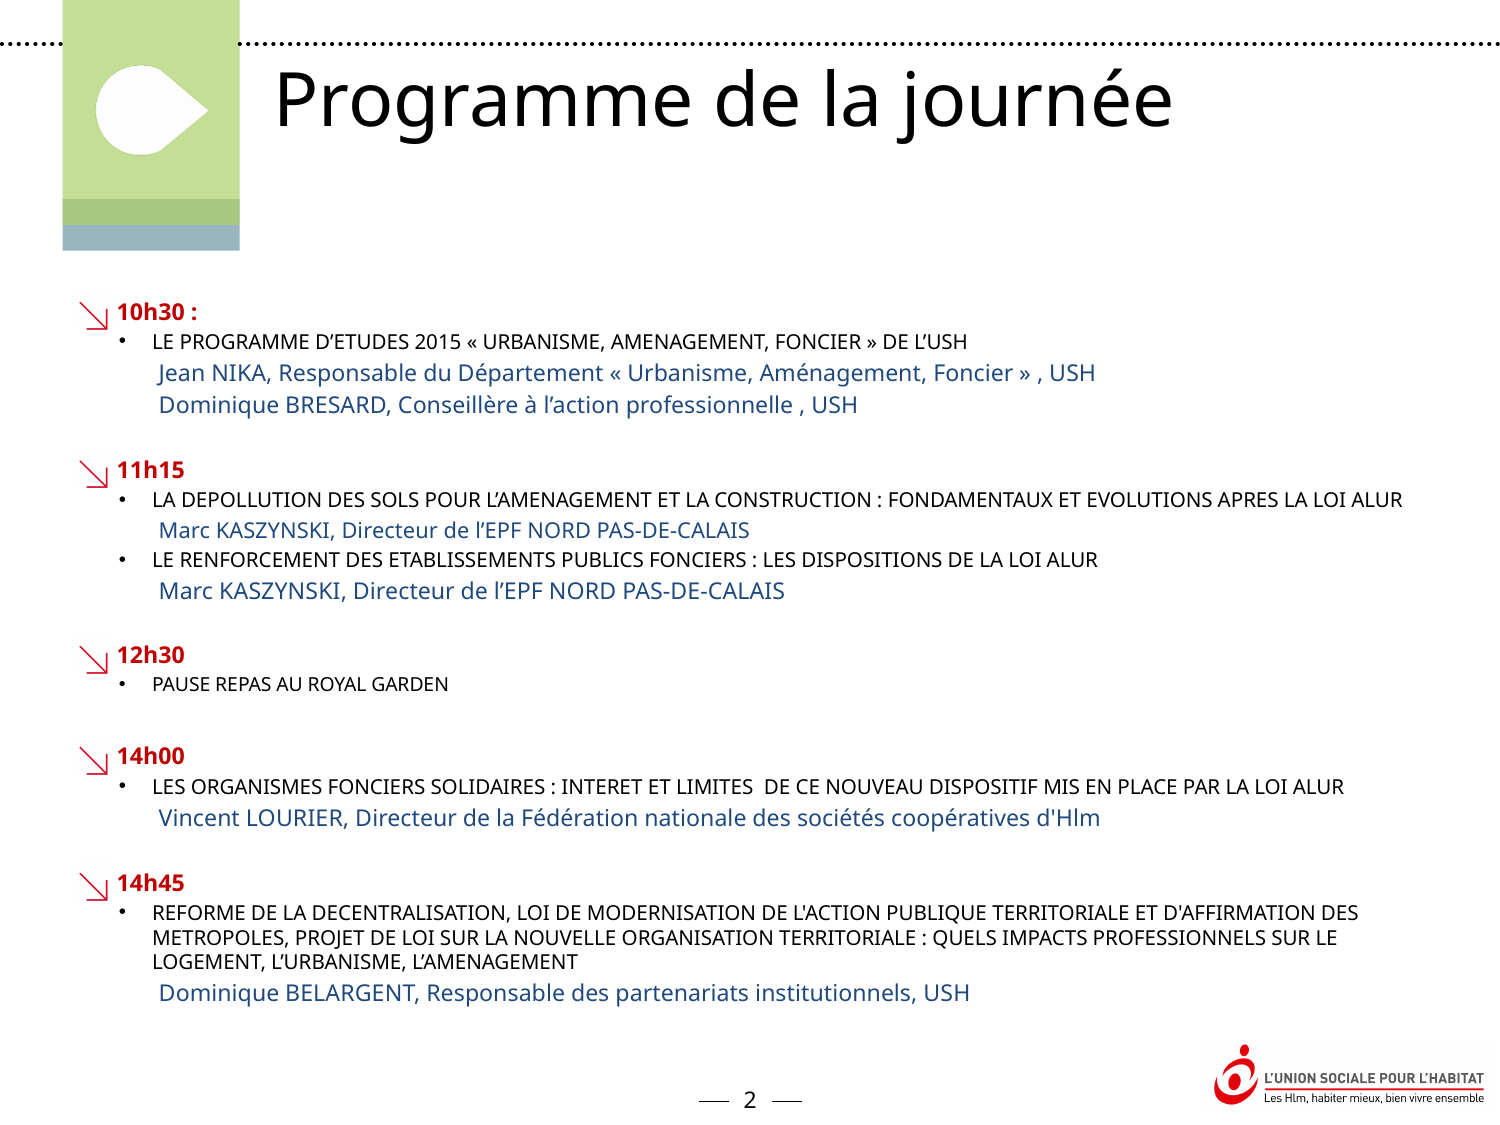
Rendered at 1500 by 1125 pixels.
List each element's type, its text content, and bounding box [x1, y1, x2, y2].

picture [74, 634, 115, 675]
picture [78, 45, 226, 168]
picture [74, 861, 115, 902]
picture [1200, 1039, 1496, 1114]
picture [74, 449, 115, 489]
picture [74, 735, 115, 776]
list Programme de la journée [239, 43, 1437, 251]
picture [74, 290, 115, 331]
list 10h30 : LE PROGRAMME D’ETUDES 2015 « URBANISME, AMENAGEMENT, FONCIER » DE L’USH Jean NIKA, Responsable du Département « Urbanisme, Aménagement, Foncier » , USH Dominique BRESARD, Conseillère à l’action professionnelle , USH 11h15 LA DEPOLLUTION DES SOLS POUR L’AMENAGEMENT ET LA CONSTRUCTION : FONDAMENTAUX ET EVOLUTIONS APRES LA LOI ALUR Marc KASZYNSKI, Directeur de l’EPF NORD PAS-DE-CALAIS LE RENFORCEMENT DES ETABLISSEMENTS PUBLICS FONCIERS : LES DISPOSITIONS DE LA LOI ALUR Marc KASZYNSKI, Directeur de l’EPF NORD PAS-DE-CALAIS 12h30 PAUSE REPAS AU ROYAL GARDEN 14h00 LES ORGANISMES FONCIERS SOLIDAIRES : INTERET ET LIMITES DE CE NOUVEAU DISPOSITIF MIS EN PLACE PAR LA LOI ALUR Vincent LOURIER, Directeur de la Fédération nationale des sociétés coopératives d'Hlm 14h45 REFORME DE LA DECENTRALISATION, LOI DE MODERNISATION DE L'ACTION PUBLIQUE TERRITORIALE ET D'AFFIRMATION DES METROPOLES, PROJET DE LOI SUR LA NOUVELLE ORGANISATION TERRITORIALE : QUELS IMPACTS PROFESSIONNELS SUR LE LOGEMENT, L’URBANISME, L’AMENAGEMENT Dominique BELARGENT, Responsable des partenariats institutionnels, USH [0, 289, 1444, 1040]
